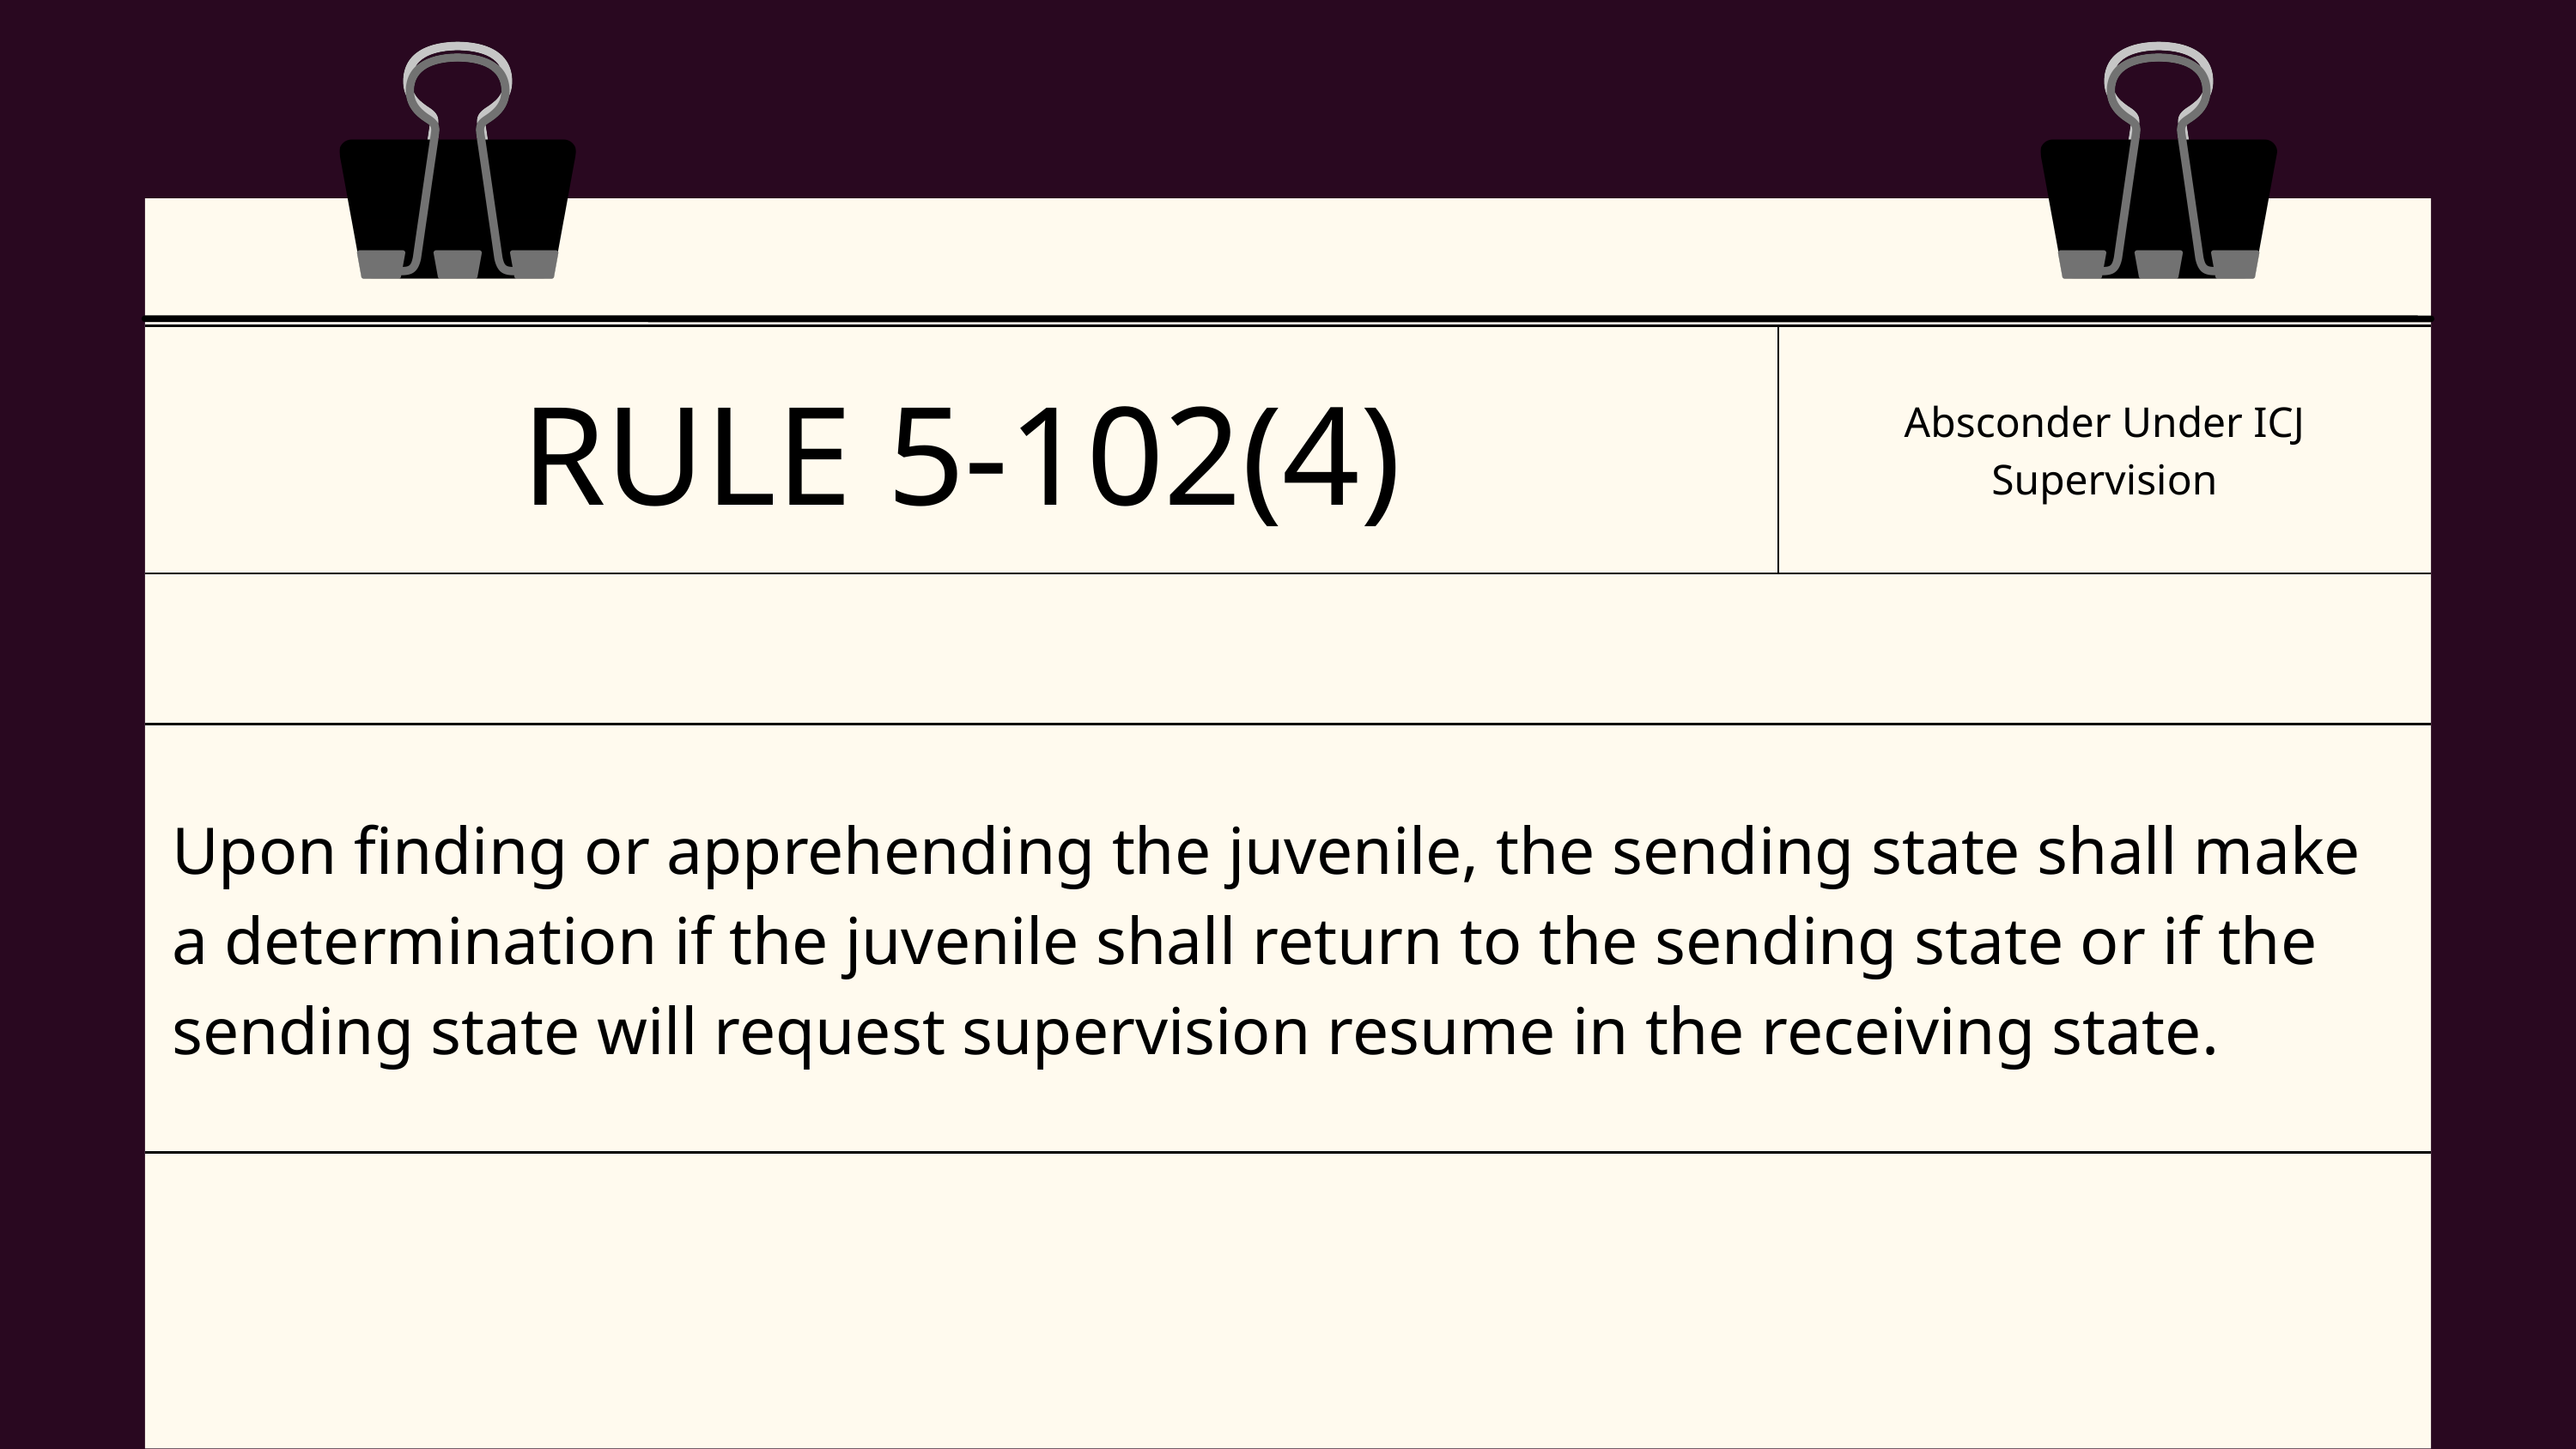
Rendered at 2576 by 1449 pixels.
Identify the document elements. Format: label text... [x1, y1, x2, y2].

text_box [339, 41, 576, 280]
table_header Absconder Under ICJ Supervision [1779, 327, 2431, 573]
text_box [144, 198, 2432, 318]
table_header Upon finding or apprehending the juvenile, the sending state shall make a determination if the juvenile shall return to the sending state or if the sending state will request supervision resume in the receiving state. [145, 725, 2431, 1151]
table_header RULE 5-102(4) [145, 327, 1777, 573]
text_box [2040, 41, 2277, 280]
text_box [144, 319, 2432, 1449]
